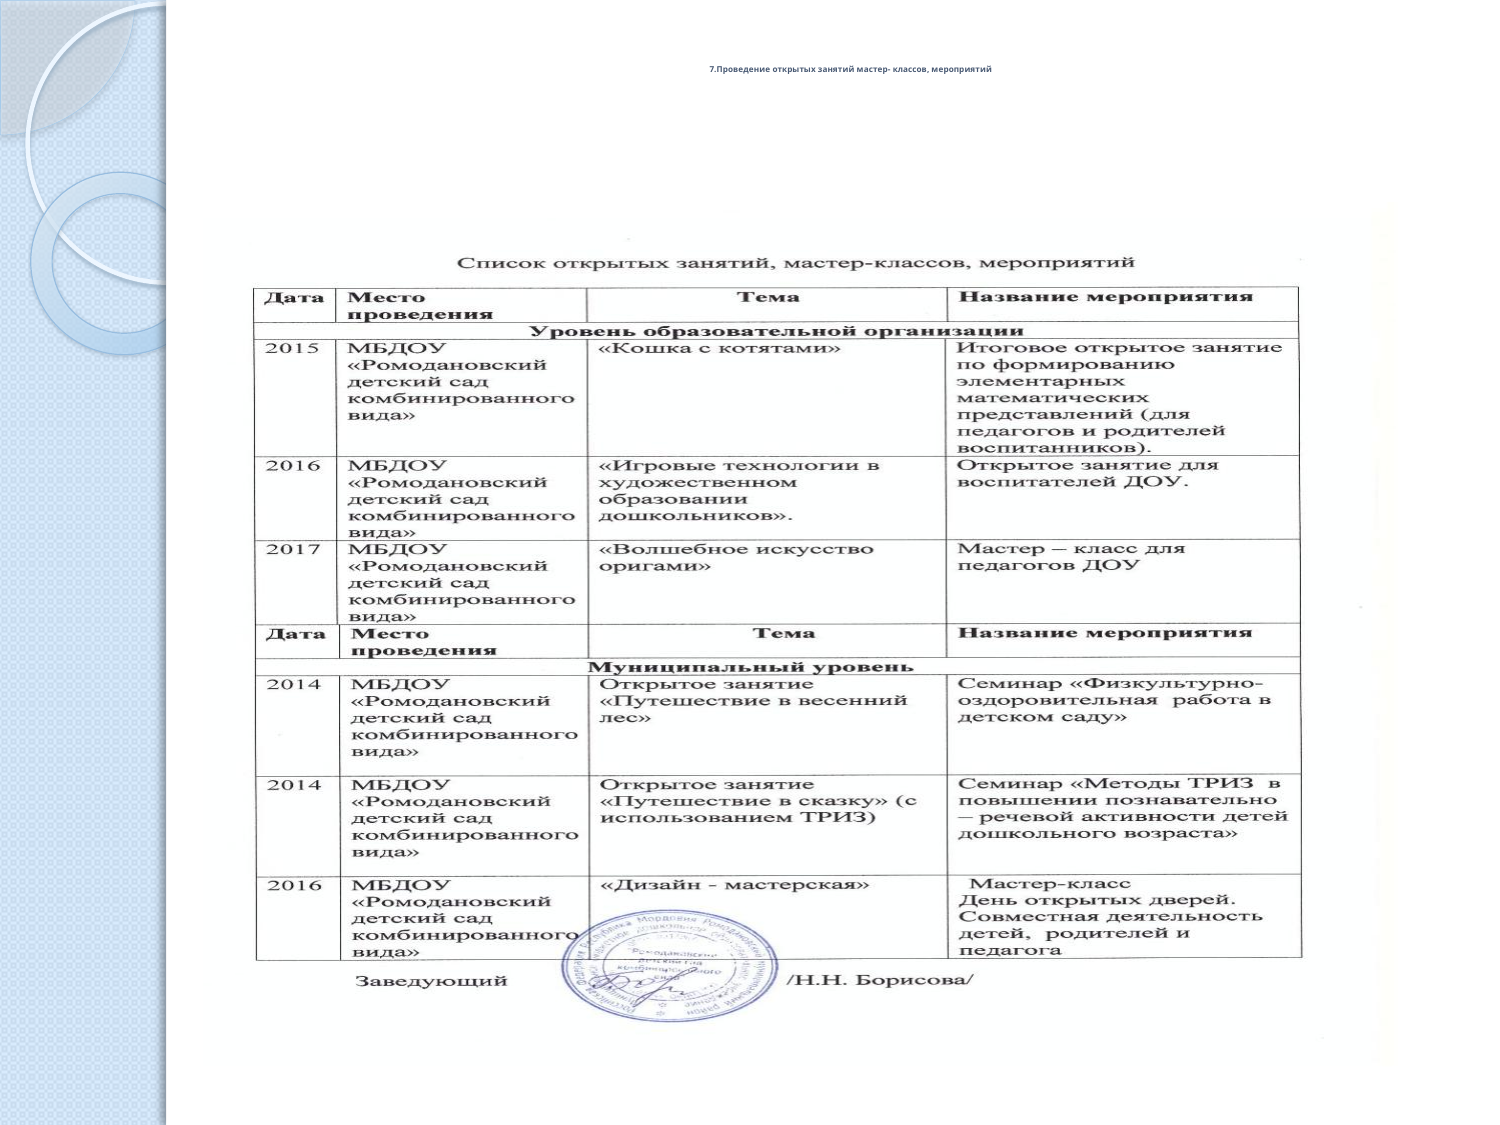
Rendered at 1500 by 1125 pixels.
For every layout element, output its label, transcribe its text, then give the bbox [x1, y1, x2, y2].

title 7.Проведение открытых занятий мастер- классов, мероприятий [235, 45, 1466, 82]
picture [187, 202, 1407, 1077]
